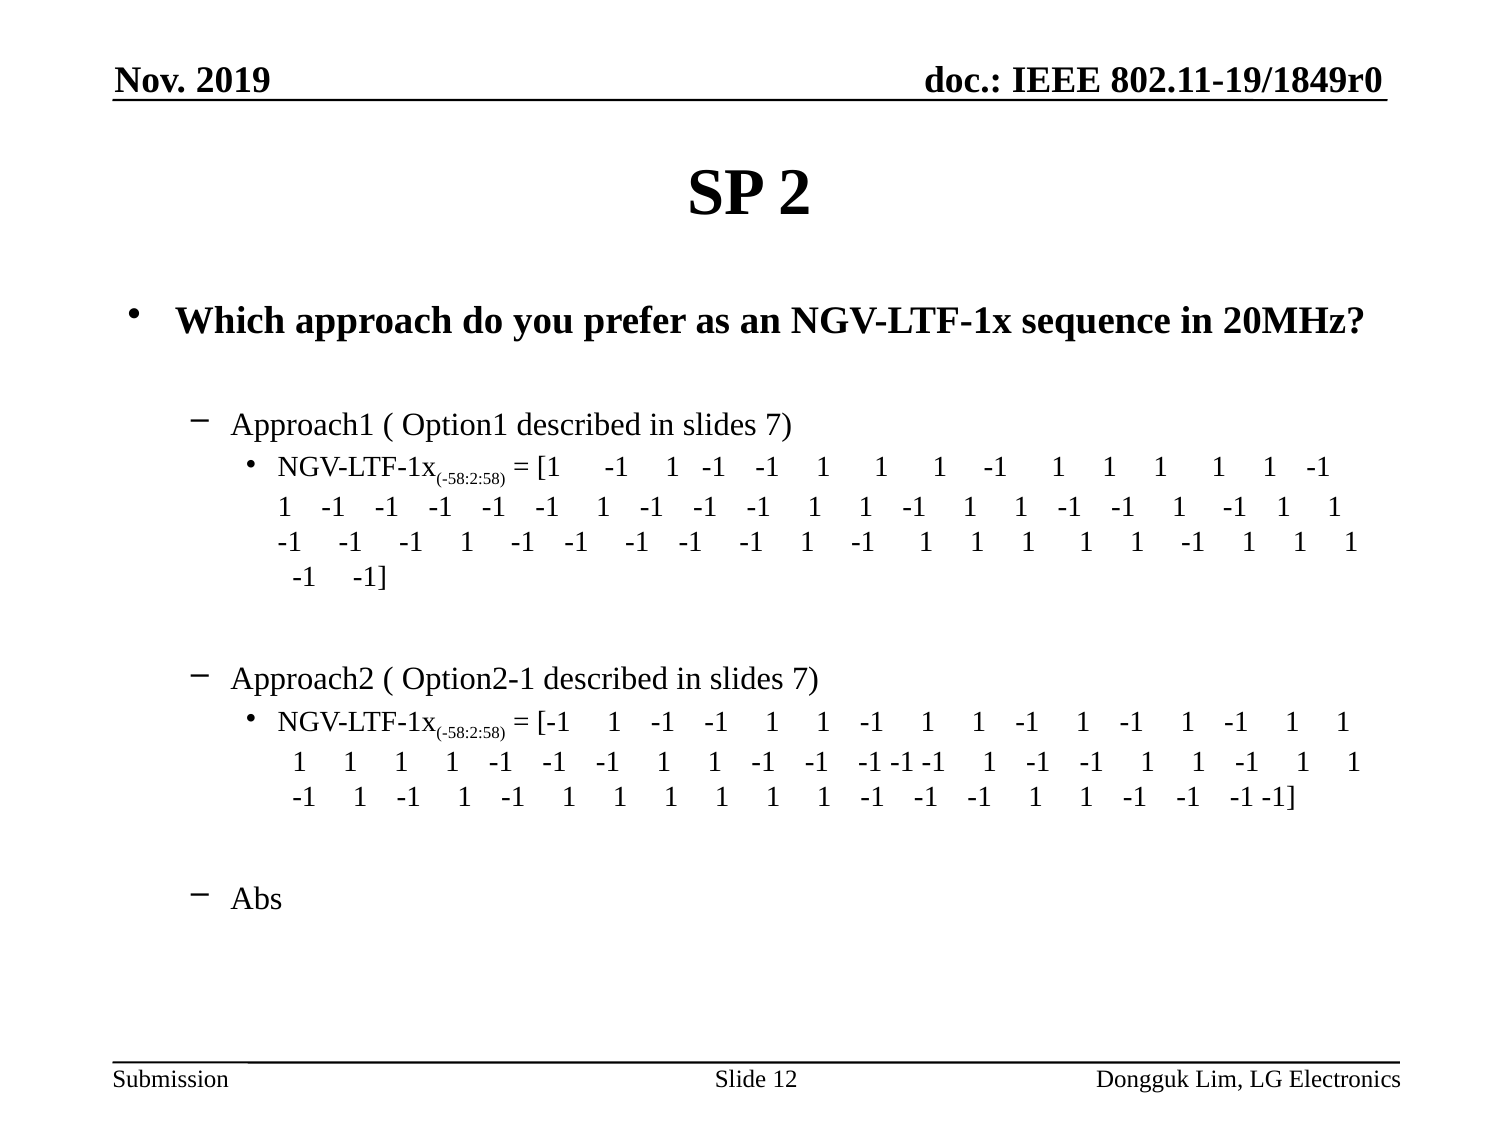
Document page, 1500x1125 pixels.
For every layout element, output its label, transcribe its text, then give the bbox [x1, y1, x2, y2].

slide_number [114, 54, 273, 101]
slide_number Slide 12 [712, 1061, 800, 1093]
title SP 2 [112, 112, 1388, 263]
footer Dongguk Lim, LG Electronics [1092, 1061, 1402, 1093]
list Which approach do you prefer as an NGV-LTF-1x sequence in 20MHz? Approach1 ( Option1 described in slides 7) NGV-LTF-1x(-58:2:58) = [1 -1 1 -1 -1 1 1 1 -1 1 1 1 1 1 -1 1 -1 -1 -1 -1 -1 1 -1 -1 -1 1 1 -1 1 1 -1 -1 1 -1 1 1 -1 -1 -1 1 -1 -1 -1 -1 -1 1 -1 1 1 1 1 1 -1 1 1 1 -1 -1] Approach2 ( Option2-1 described in slides 7) NGV-LTF-1x(-58:2:58) = [-1 1 -1 -1 1 1 -1 1 1 -1 1 -1 1 -1 1 1 1 1 1 1 -1 -1 -1 1 1 -1 -1 -1 -1 -1 1 -1 -1 1 1 -1 1 1 -1 1 -1 1 -1 1 1 1 1 1 1 -1 -1 -1 1 1 -1 -1 -1 -1] Abs [112, 287, 1388, 1000]
